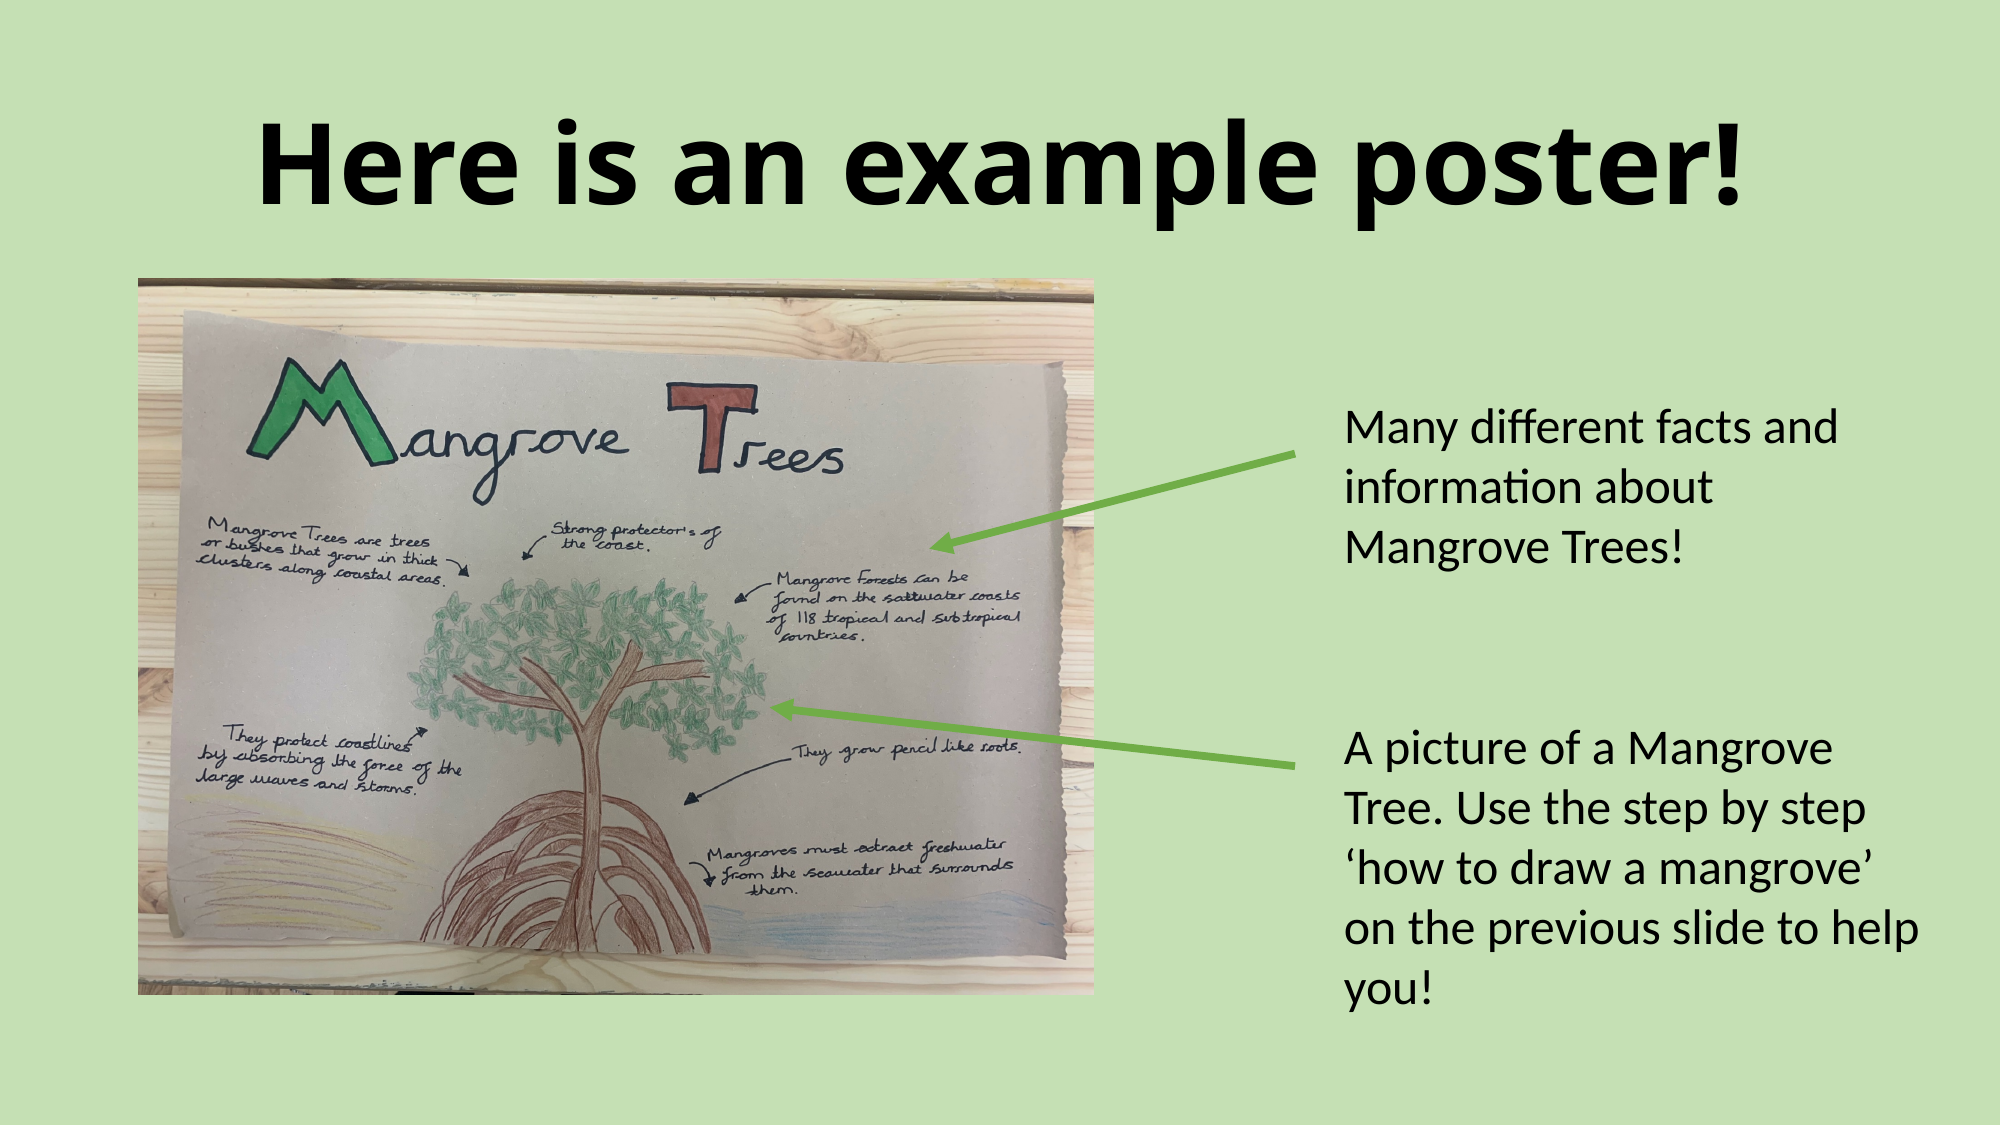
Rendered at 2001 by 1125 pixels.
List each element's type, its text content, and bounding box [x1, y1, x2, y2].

title Here is an example poster! [137, 59, 1863, 278]
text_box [769, 707, 1296, 767]
text_box A picture of a Mangrove Tree. Use the step by step ‘how to draw a mangrove’ on the previous slide to help you! [1329, 707, 1937, 1023]
picture [137, 277, 1094, 995]
text_box Many different facts and information about Mangrove Trees! [1329, 386, 1937, 582]
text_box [929, 453, 1296, 549]
